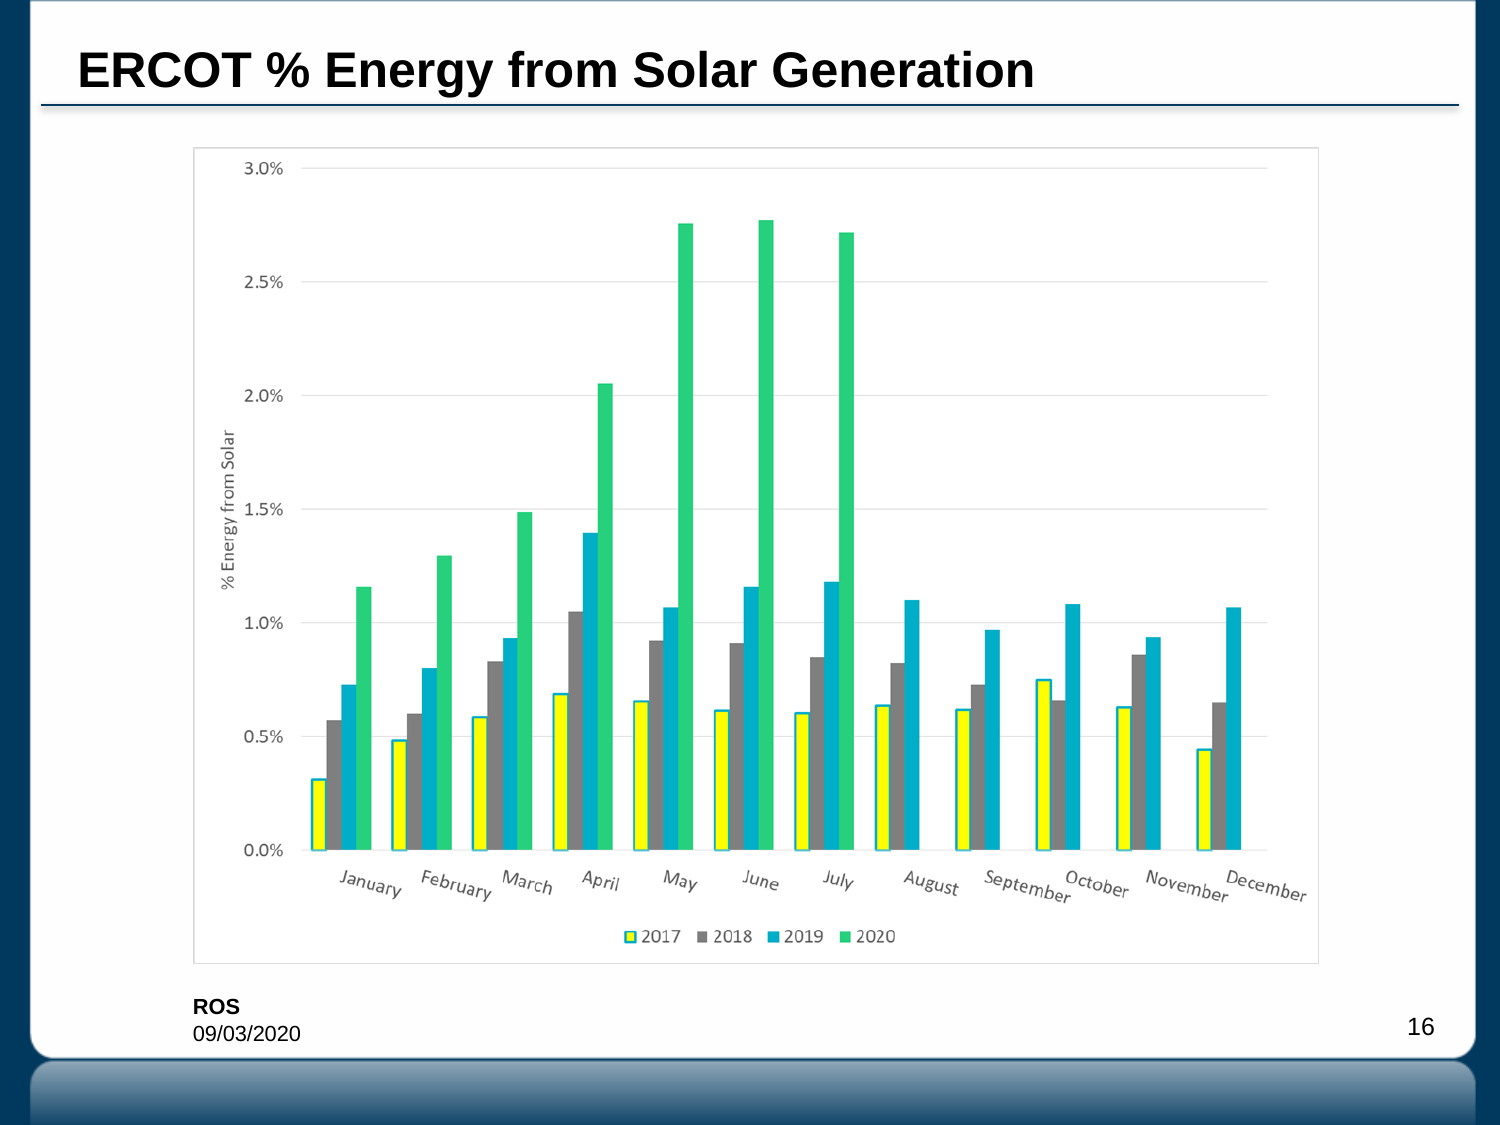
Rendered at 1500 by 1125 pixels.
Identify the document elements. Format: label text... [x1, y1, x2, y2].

picture [0, 0, 1500, 1125]
title ERCOT % Energy from Solar Generation [62, 29, 1450, 106]
